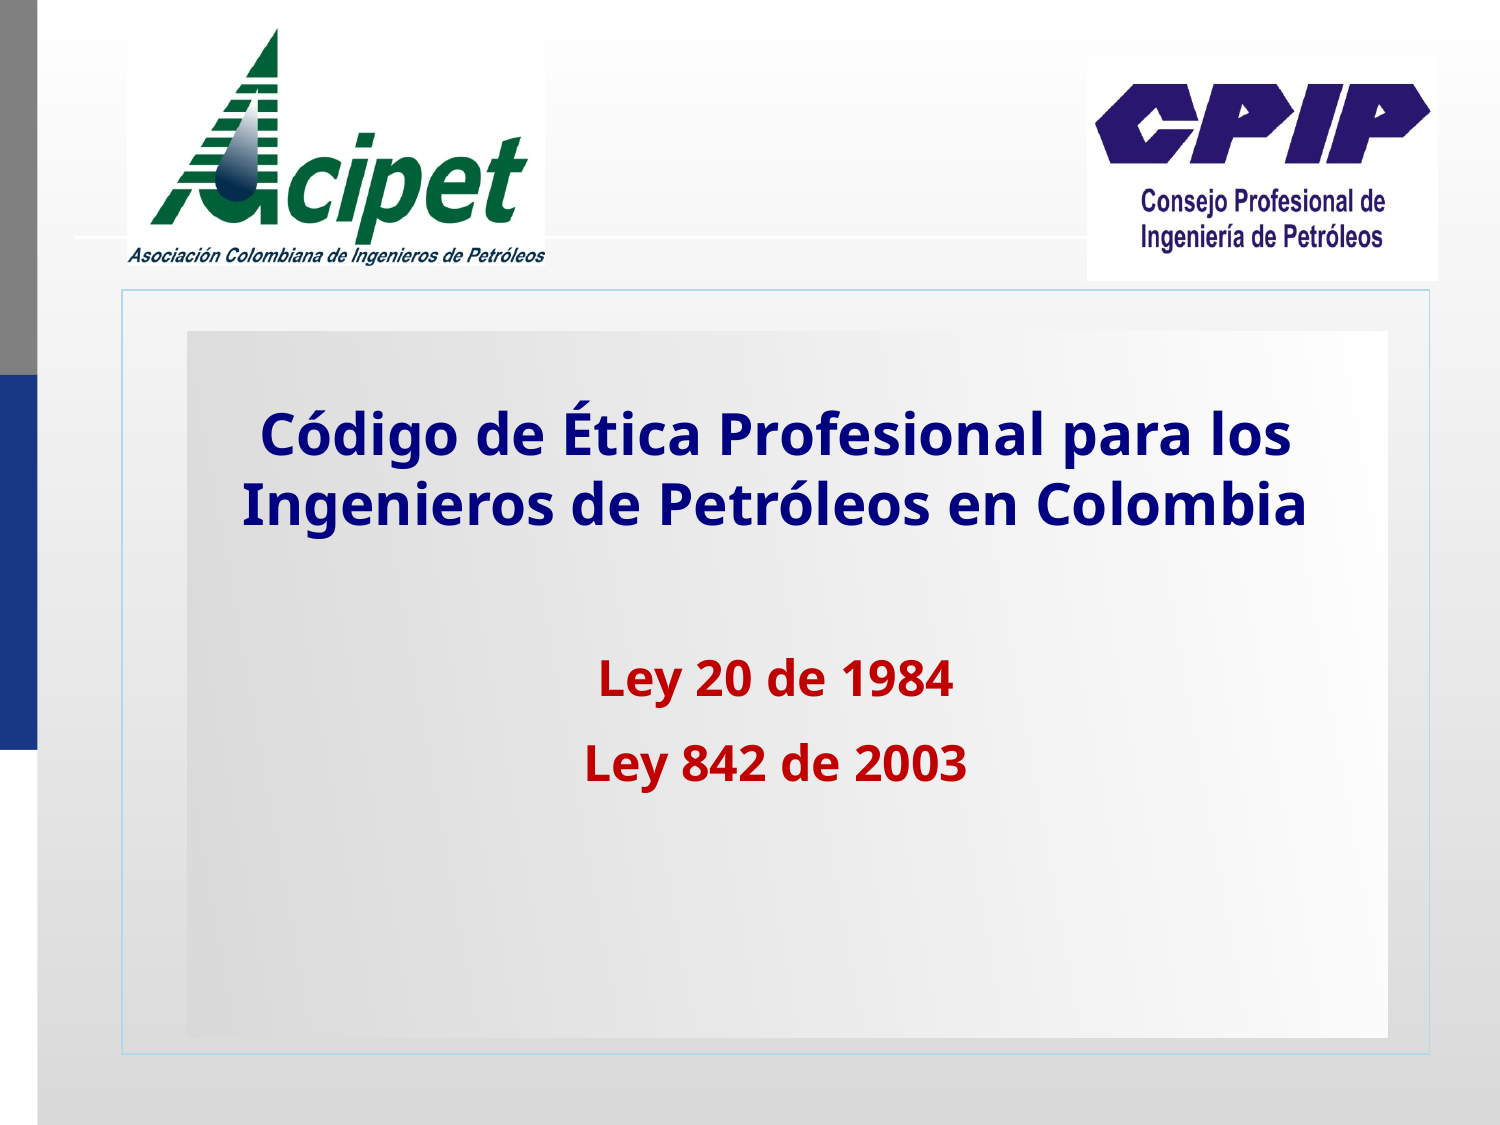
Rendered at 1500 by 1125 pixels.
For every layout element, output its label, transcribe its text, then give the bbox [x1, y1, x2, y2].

text_box Código de Ética Profesional para los Ingenieros de Petróleos en Colombia Ley 20 de 1984 Ley 842 de 2003 [122, 290, 1430, 1054]
picture [127, 28, 546, 267]
picture [1087, 56, 1438, 282]
